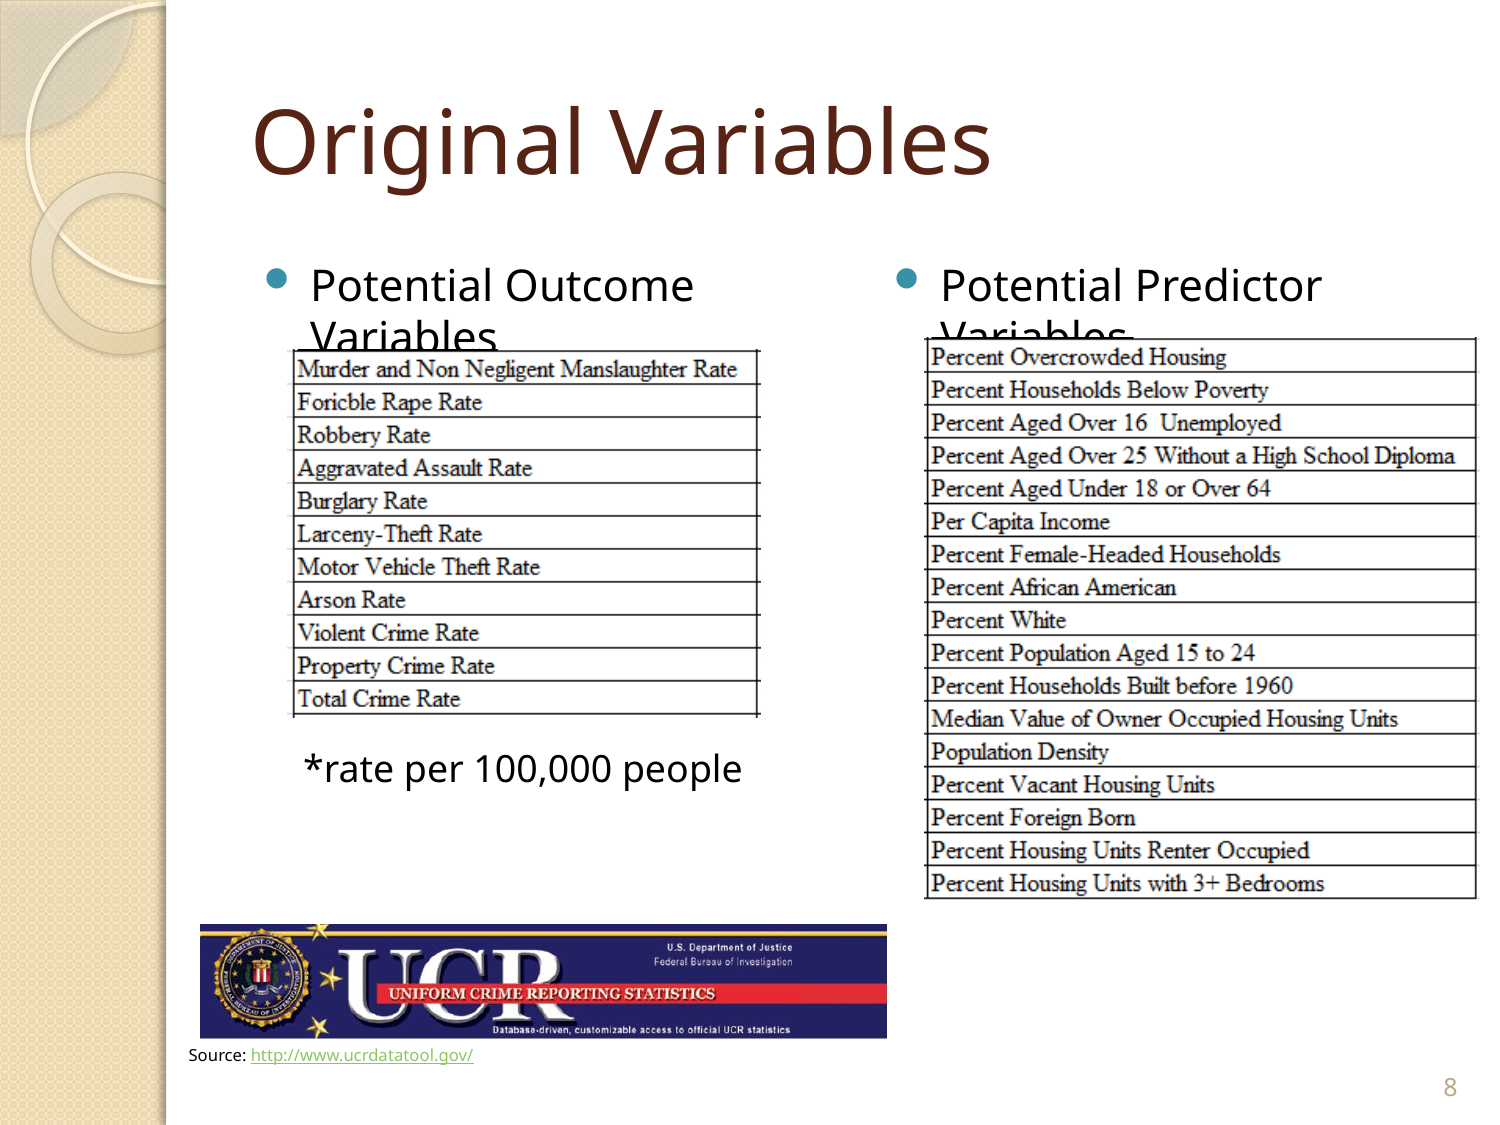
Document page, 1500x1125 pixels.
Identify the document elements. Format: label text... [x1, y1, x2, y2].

picture [924, 337, 1480, 904]
list Potential Outcome Variables [235, 249, 836, 921]
text_box Source: http://www.ucrdatatool.gov/ [173, 1037, 489, 1076]
list Potential Predictor Variables [865, 249, 1466, 1015]
title Original Variables [235, 45, 1466, 233]
picture [287, 349, 762, 718]
text_box *rate per 100,000 people [288, 737, 759, 798]
slide_number 8 [1413, 1034, 1488, 1113]
picture [199, 924, 888, 1040]
